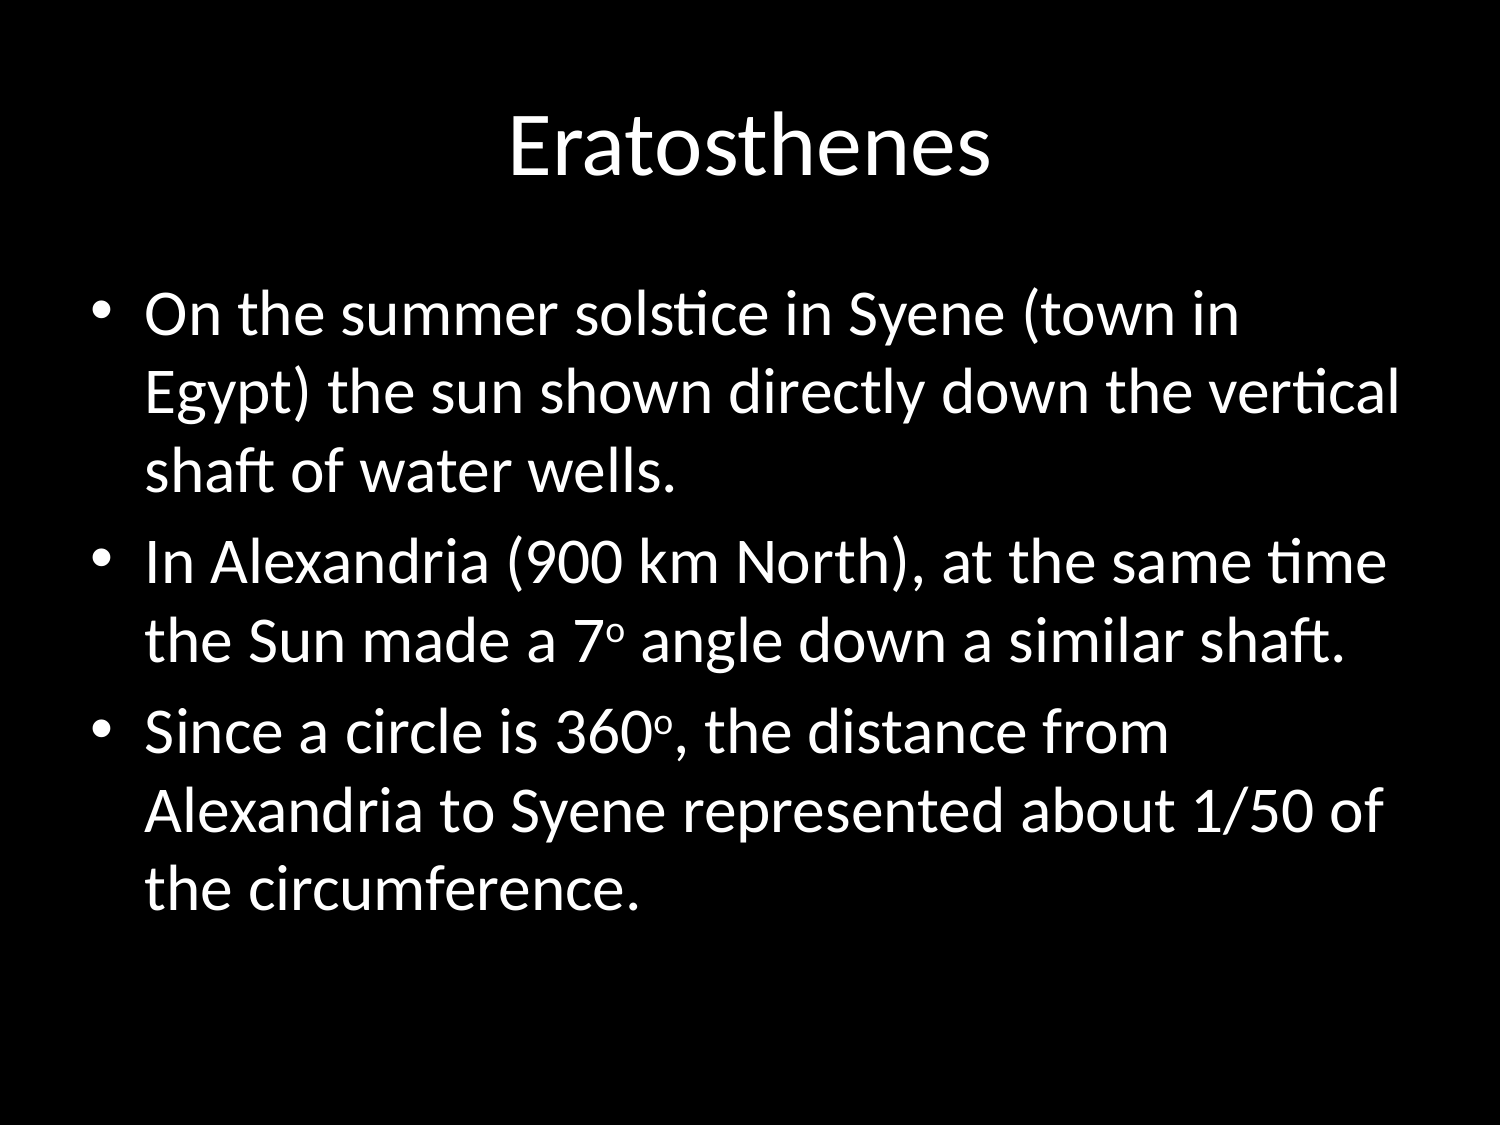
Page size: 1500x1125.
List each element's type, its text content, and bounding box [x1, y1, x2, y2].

list On the summer solstice in Syene (town in Egypt) the sun shown directly down the vertical shaft of water wells. In Alexandria (900 km North), at the same time the Sun made a 7o angle down a similar shaft. Since a circle is 360o, the distance from Alexandria to Syene represented about 1/50 of the circumference. [75, 262, 1425, 1005]
title Eratosthenes [75, 45, 1425, 233]
